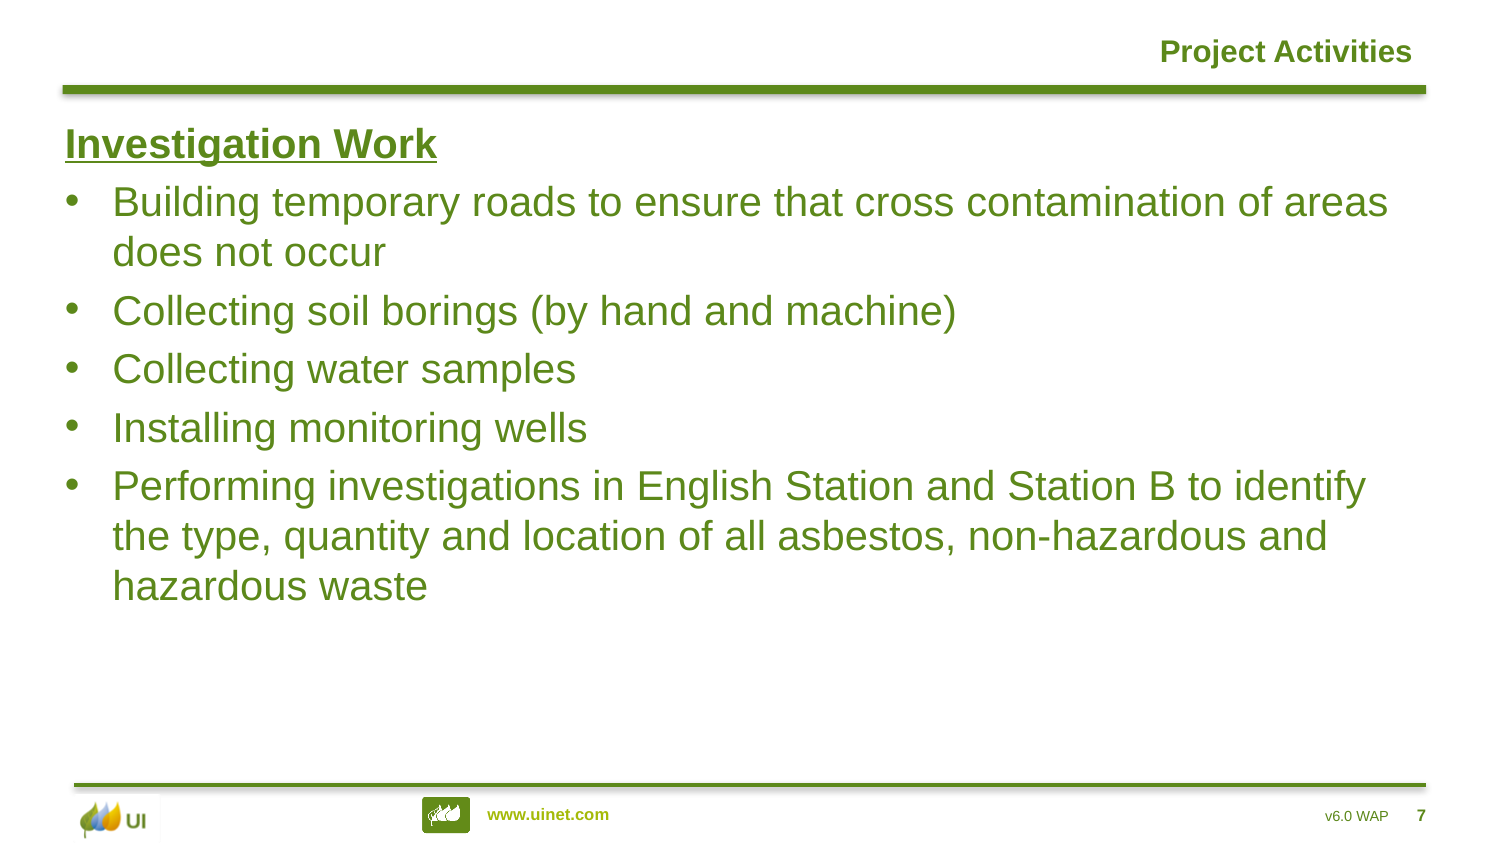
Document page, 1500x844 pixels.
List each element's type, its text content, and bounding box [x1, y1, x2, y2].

list Project Activities [782, 14, 1426, 86]
text_box Investigation Work Building temporary roads to ensure that cross contamination of areas does not occur Collecting soil borings (by hand and machine) Collecting water samples Installing monitoring wells Performing investigations in English Station and Station B to identify the type, quantity and location of all asbestos, non-hazardous and hazardous waste [50, 109, 1438, 772]
picture [416, 791, 476, 837]
picture [73, 794, 161, 843]
